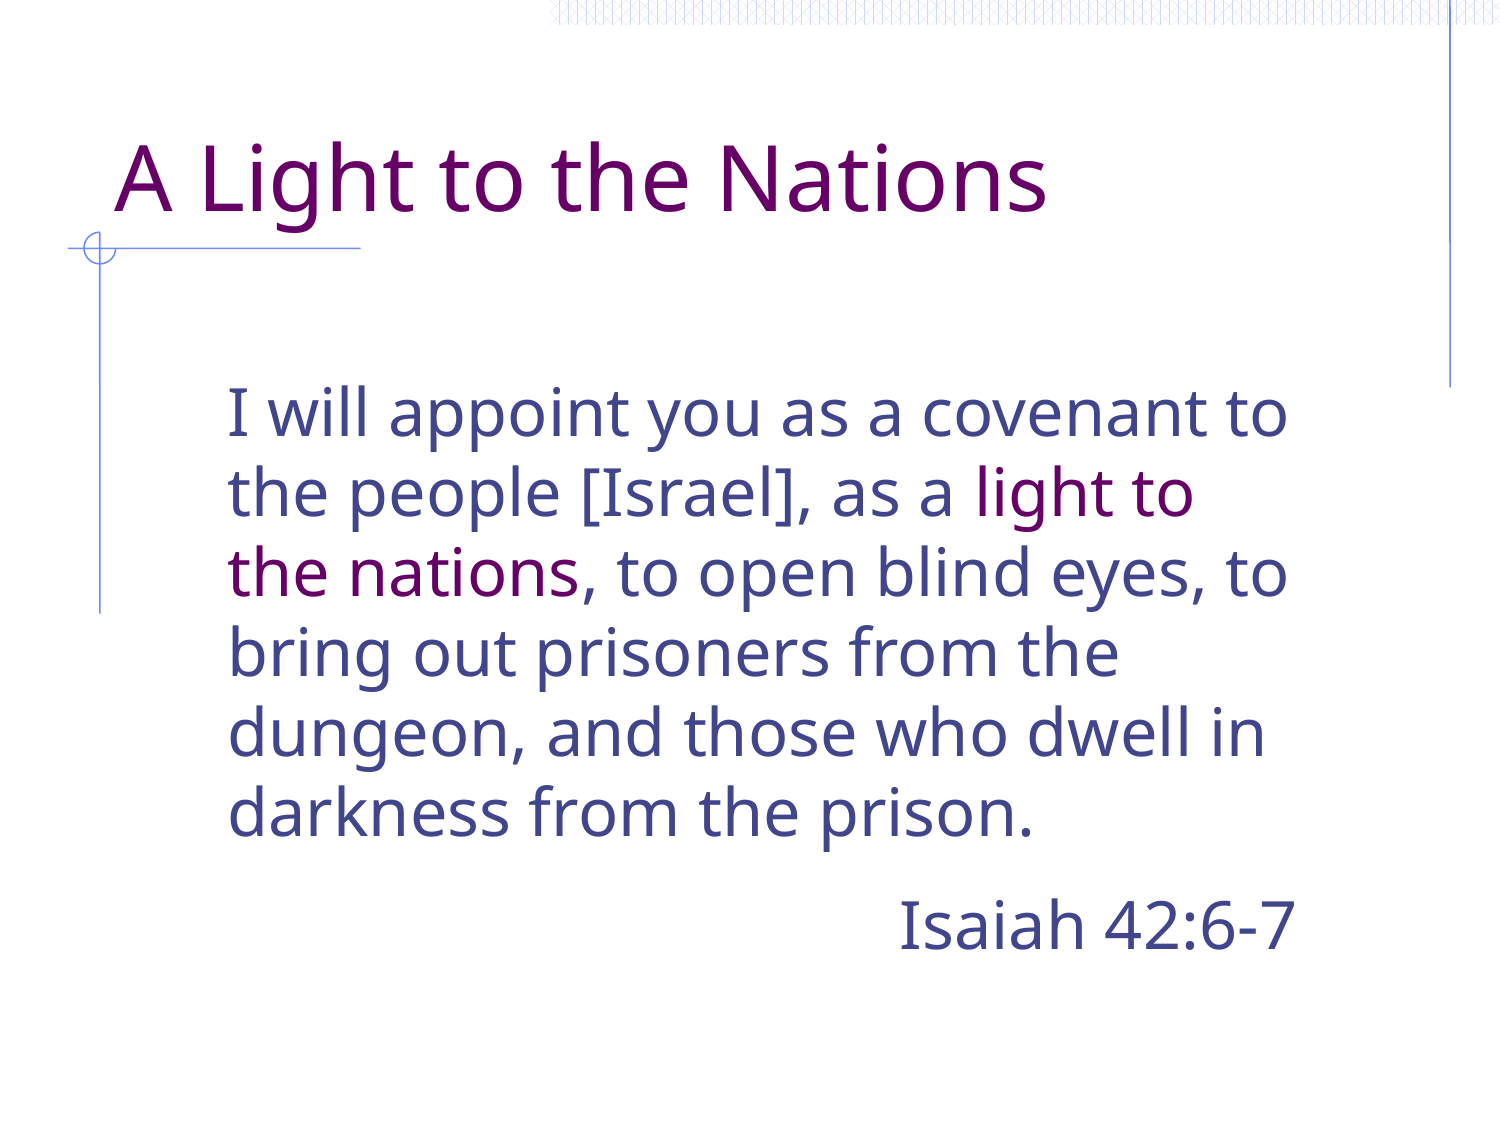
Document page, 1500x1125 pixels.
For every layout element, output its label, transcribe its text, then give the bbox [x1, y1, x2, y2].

title A Light to the Nations [99, 50, 1375, 238]
text_box I will appoint you as a covenant to the people [Israel], as a light to the nations, to open blind eyes, to bring out prisoners from the dungeon, and those who dwell in darkness from the prison. Isaiah 42:6-7 [212, 362, 1313, 971]
